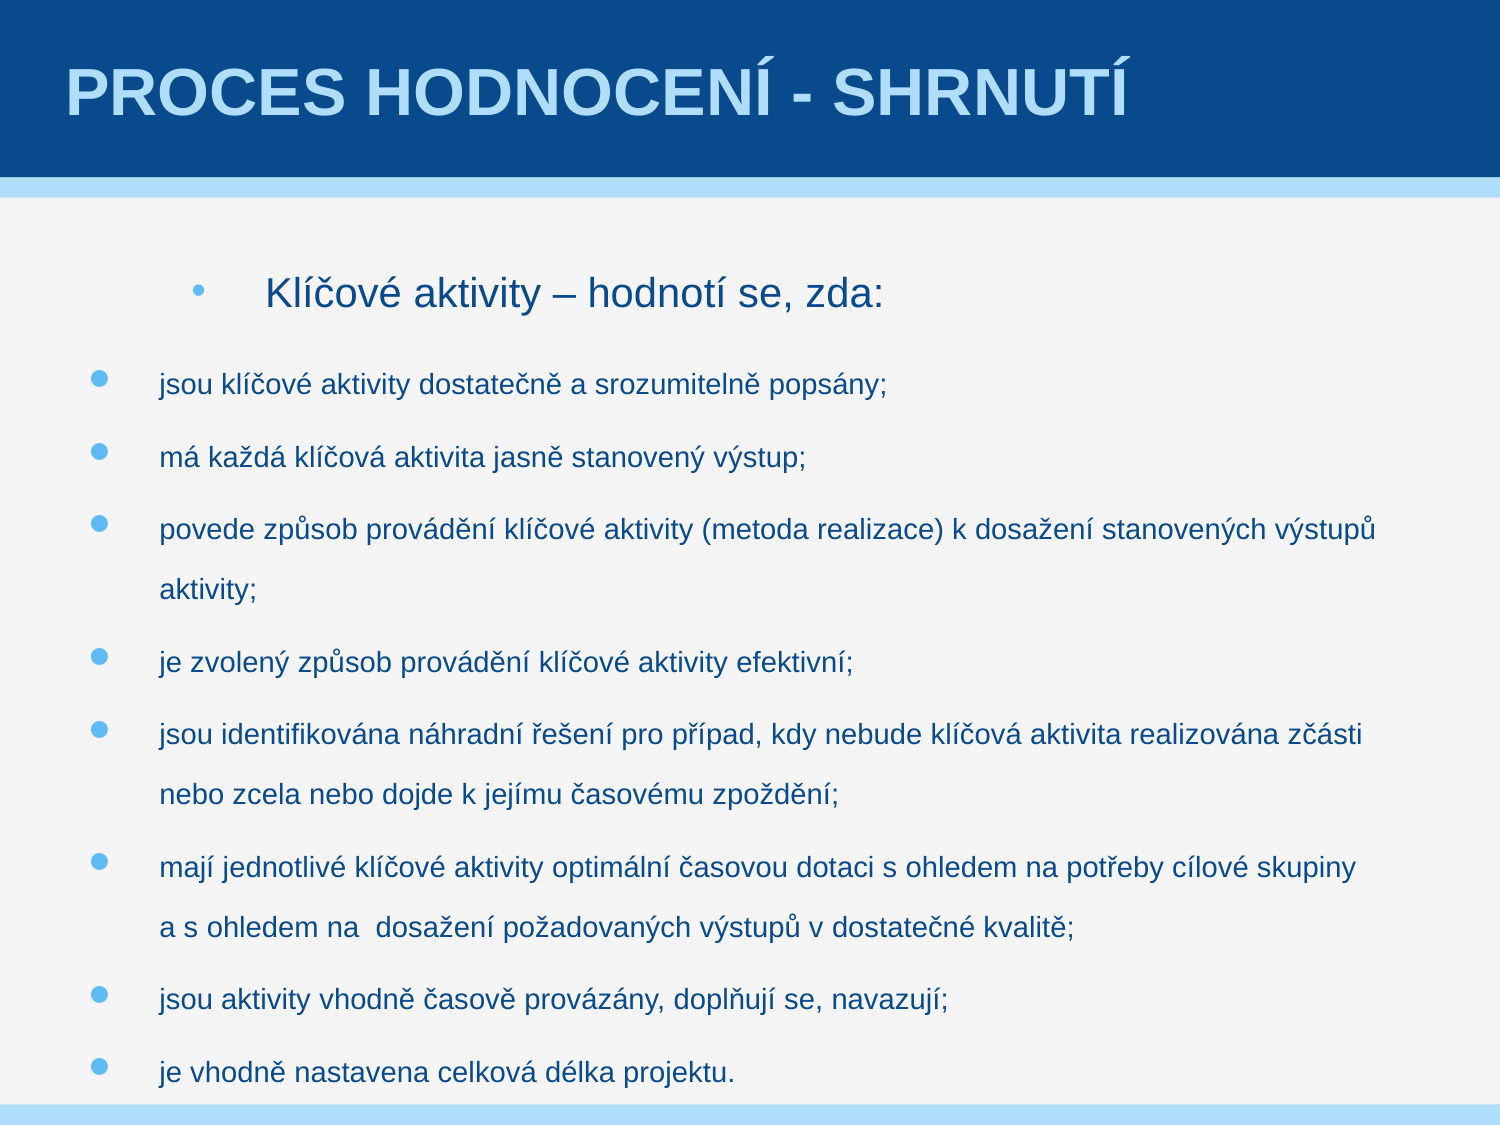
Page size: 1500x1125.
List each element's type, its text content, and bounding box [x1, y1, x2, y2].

title Proces hodnocení - shrnutí [59, 0, 1441, 178]
list Klíčové aktivity – hodnotí se, zda: jsou klíčové aktivity dostatečně a srozumitelně popsány; má každá klíčová aktivita jasně stanovený výstup; povede způsob provádění klíčové aktivity (metoda realizace) k dosažení stanovených výstupů aktivity; je zvolený způsob provádění klíčové aktivity efektivní; jsou identifikována náhradní řešení pro případ, kdy nebude klíčová aktivita realizována zčásti nebo zcela nebo dojde k jejímu časovému zpoždění; mají jednotlivé klíčové aktivity optimální časovou dotaci s ohledem na potřeby cílové skupiny a s ohledem na dosažení požadovaných výstupů v dostatečné kvalitě; jsou aktivity vhodně časově provázány, doplňují se, navazují; je vhodně nastavena celková délka projektu. [88, 255, 1412, 1004]
